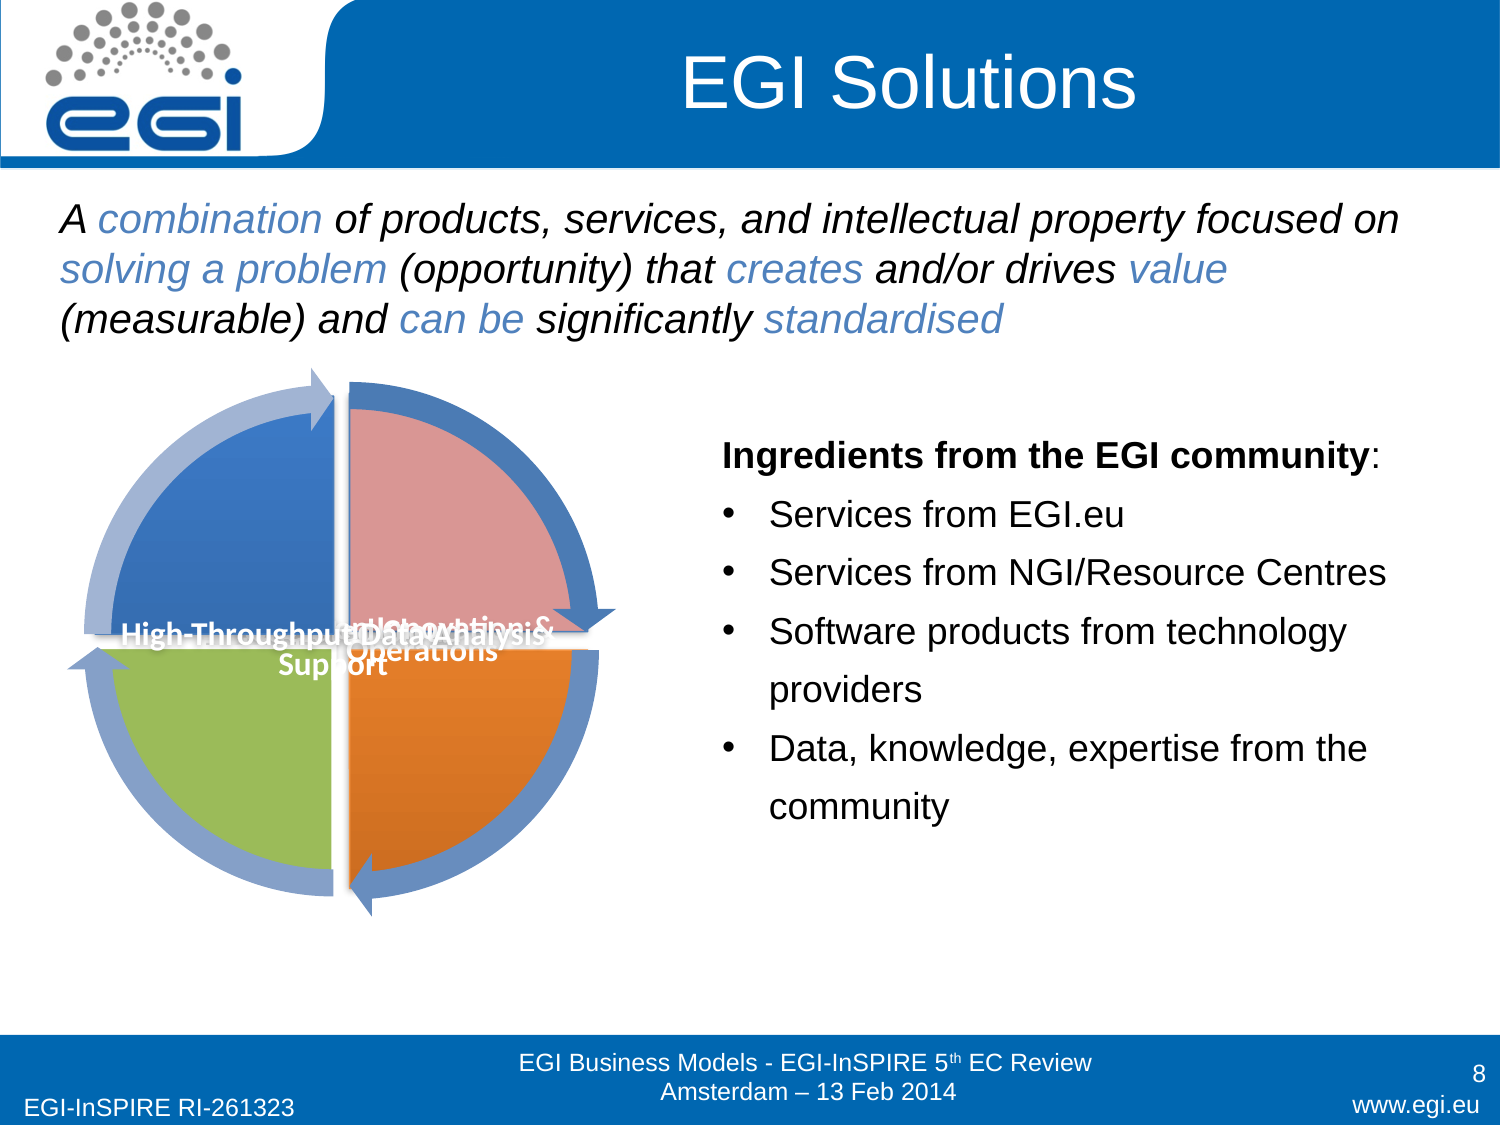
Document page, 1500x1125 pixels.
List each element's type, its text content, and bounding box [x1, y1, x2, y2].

title EGI Solutions [348, 7, 1471, 150]
picture [0, 0, 1500, 170]
footer EGI Business Models - EGI-InSPIRE 5th EC Review Amsterdam – 13 Feb 2014 [442, 1045, 1176, 1106]
text_box Ingredients from the EGI community: Services from EGI.eu Services from NGI/Resource Centres Software products from technology providers Data, knowledge, expertise from the community [707, 401, 1412, 835]
text_box A combination of products, services, and intellectual property focused on solving a problem (opportunity) that creates and/or drives value (measurable) and can be significantly standardised [45, 184, 1422, 350]
slide_number 8 [1151, 1042, 1500, 1103]
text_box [48, 361, 640, 929]
